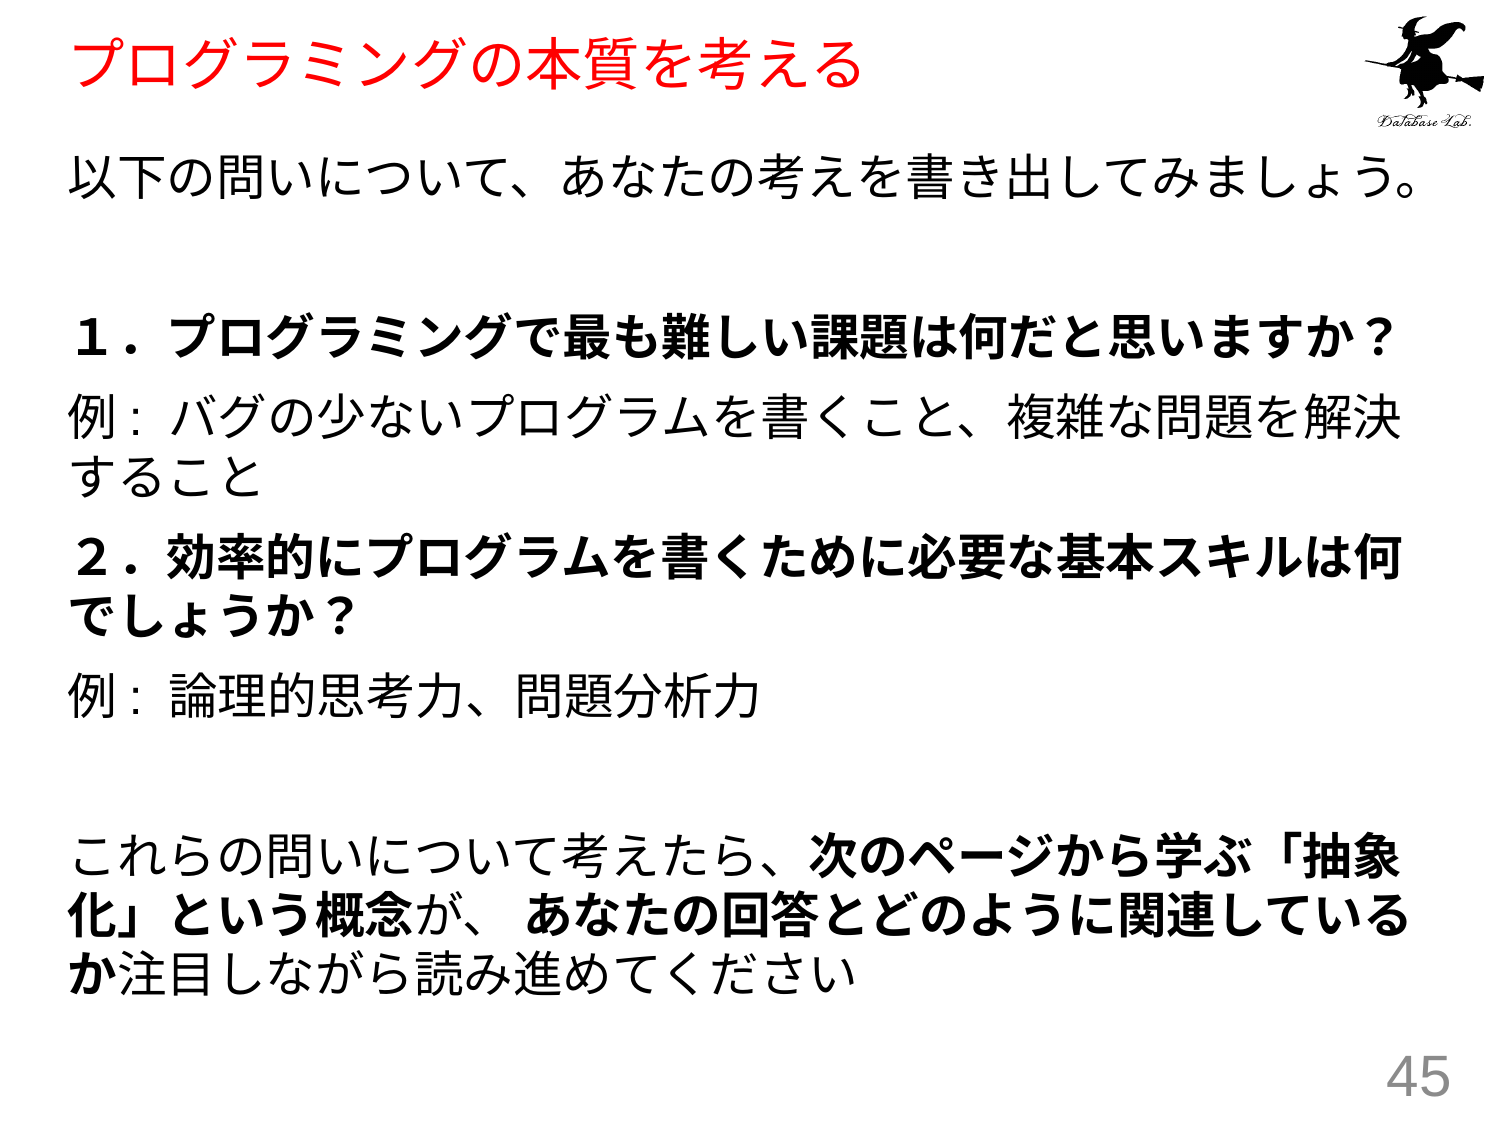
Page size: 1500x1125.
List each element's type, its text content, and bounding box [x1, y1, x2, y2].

title プログラミングの本質を考える [52, 28, 1441, 106]
slide_number 45 [1129, 1042, 1467, 1103]
picture [1362, 14, 1486, 130]
list 以下の問いについて、あなたの考えを書き出してみましょう。 １．プログラミングで最も難しい課題は何だと思いますか？ 例: バグの少ないプログラムを書くこと、複雑な問題を解決すること ２．効率的にプログラムを書くために必要な基本スキルは何でしょうか？ 例: 論理的思考力、問題分析力 これらの問いについて考えたら、次のページから学ぶ「抽象化」という概念が、 あなたの回答とどのように関連しているか注目しながら読み進めてください [52, 138, 1441, 1014]
